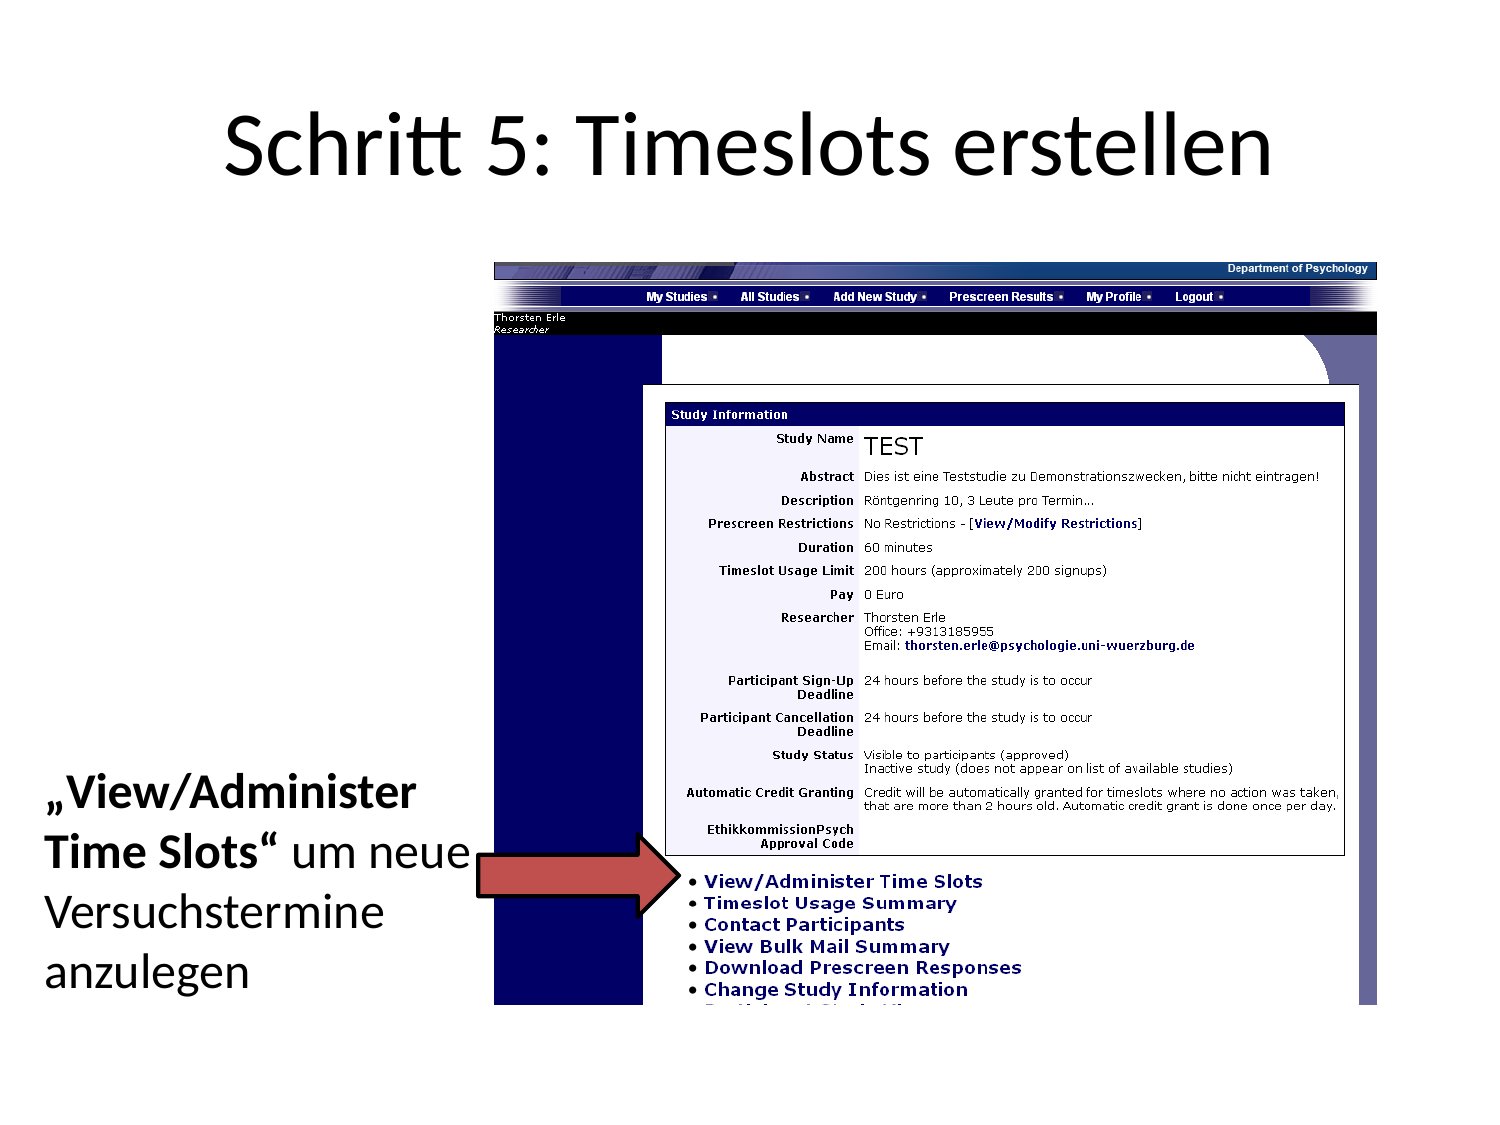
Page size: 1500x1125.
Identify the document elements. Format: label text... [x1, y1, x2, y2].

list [483, 262, 1389, 1006]
title Schritt 5: Timeslots erstellen [75, 45, 1425, 233]
text_box „View/Administer Time Slots“ um neue Versuchstermine anzulegen [29, 751, 478, 1007]
